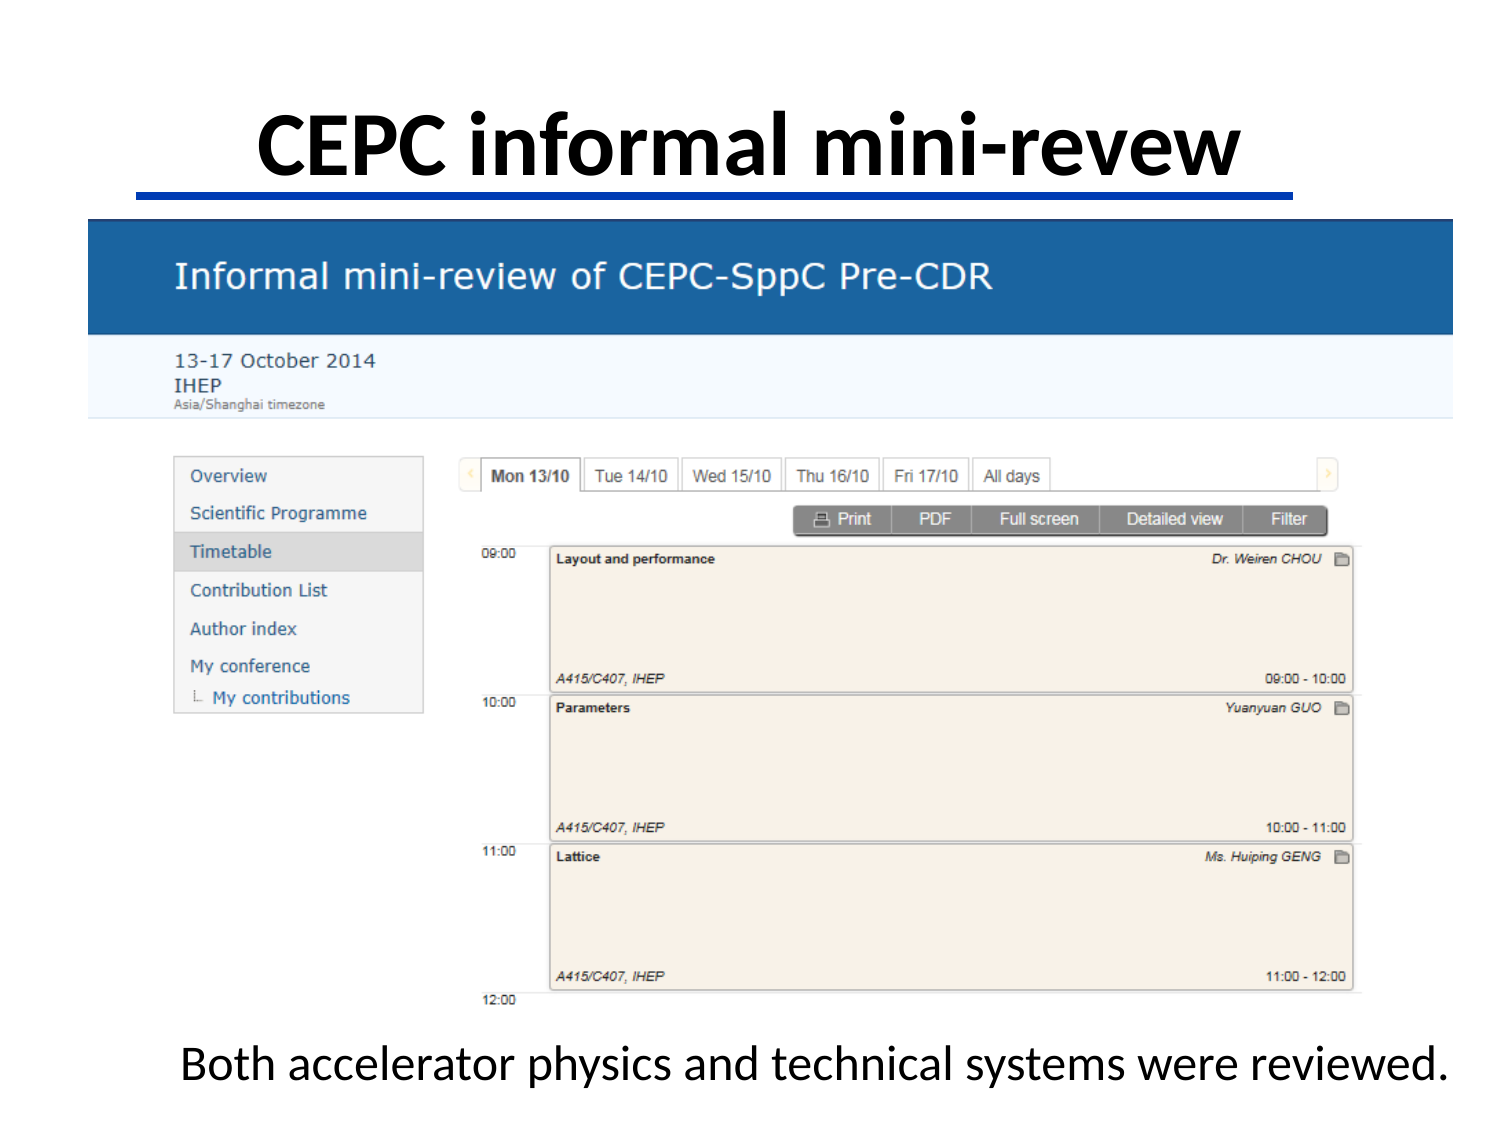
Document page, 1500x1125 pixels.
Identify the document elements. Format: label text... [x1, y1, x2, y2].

picture [88, 219, 1453, 1047]
title CEPC informal mini-revew [75, 45, 1425, 233]
text_box Both accelerator physics and technical systems were reviewed. [165, 1023, 1500, 1098]
